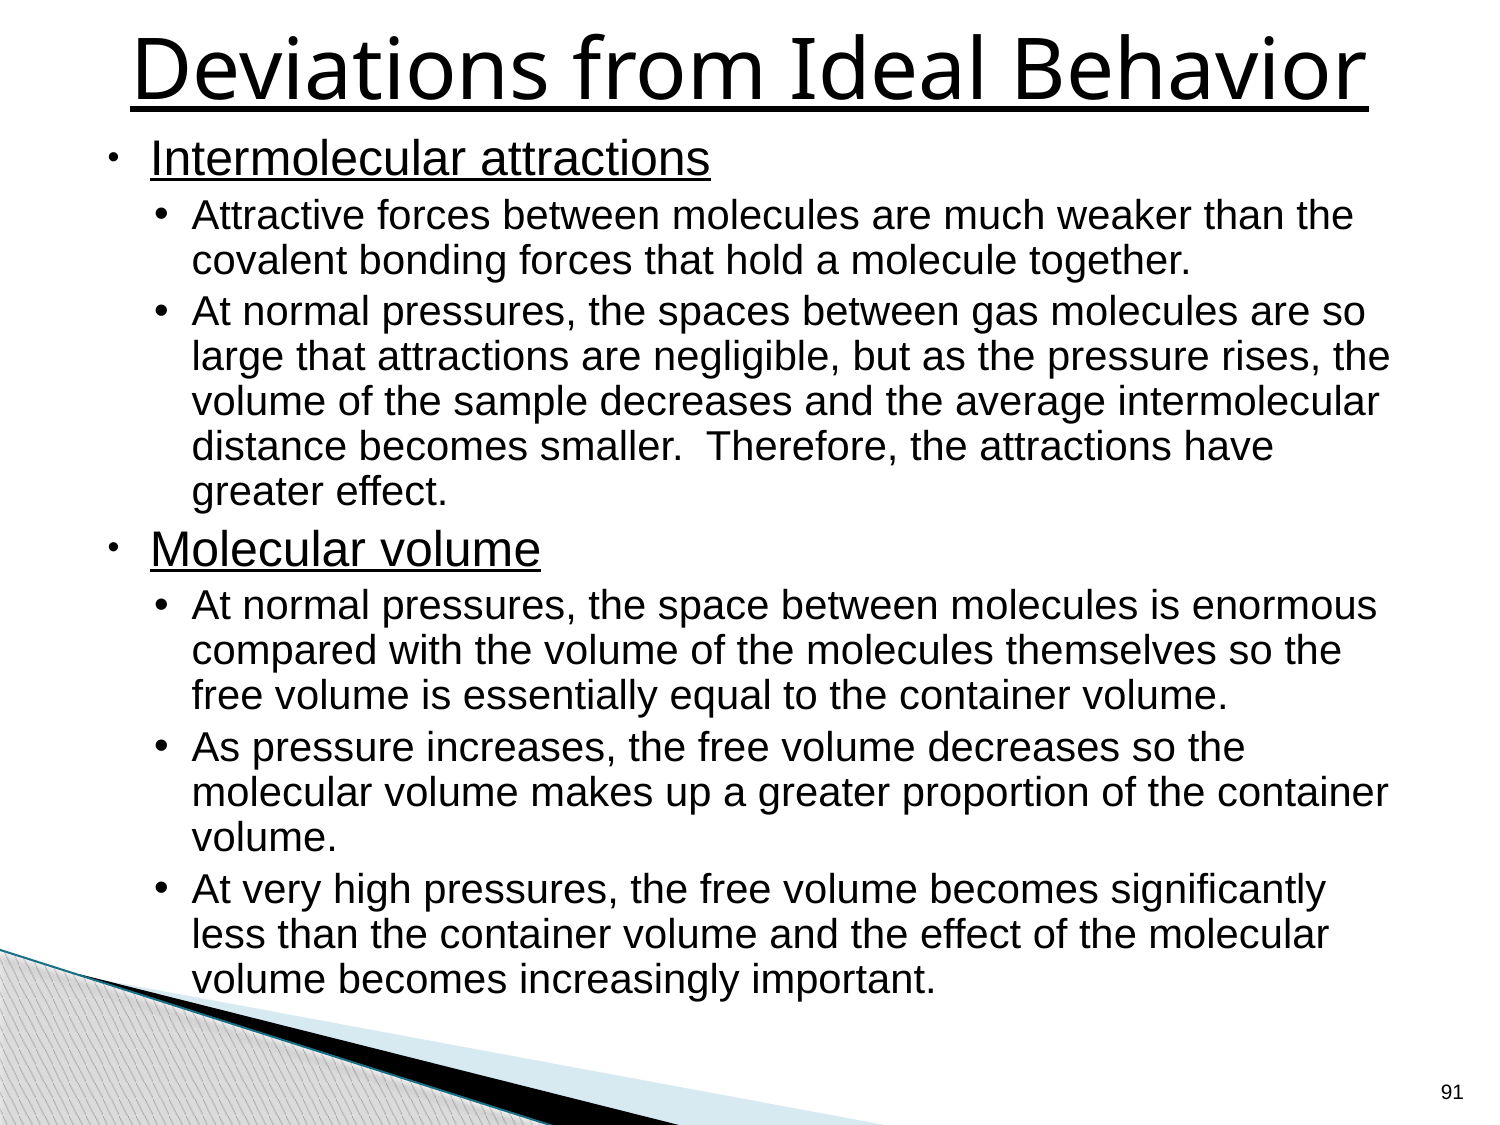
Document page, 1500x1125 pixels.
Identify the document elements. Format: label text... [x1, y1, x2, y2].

title Deviations from Ideal Behavior [75, 0, 1425, 138]
slide_number 91 [1418, 1051, 1479, 1112]
list Intermolecular attractions Attractive forces between molecules are much weaker than the covalent bonding forces that hold a molecule together. At normal pressures, the spaces between gas molecules are so large that attractions are negligible, but as the pressure rises, the volume of the sample decreases and the average intermolecular distance becomes smaller. Therefore, the attractions have greater effect. Molecular volume At normal pressures, the space between molecules is enormous compared with the volume of the molecules themselves so the free volume is essentially equal to the container volume. As pressure increases, the free volume decreases so the molecular volume makes up a greater proportion of the container volume. At very high pressures, the free volume becomes significantly less than the container volume and the effect of the molecular volume becomes increasingly important. [75, 138, 1425, 1038]
